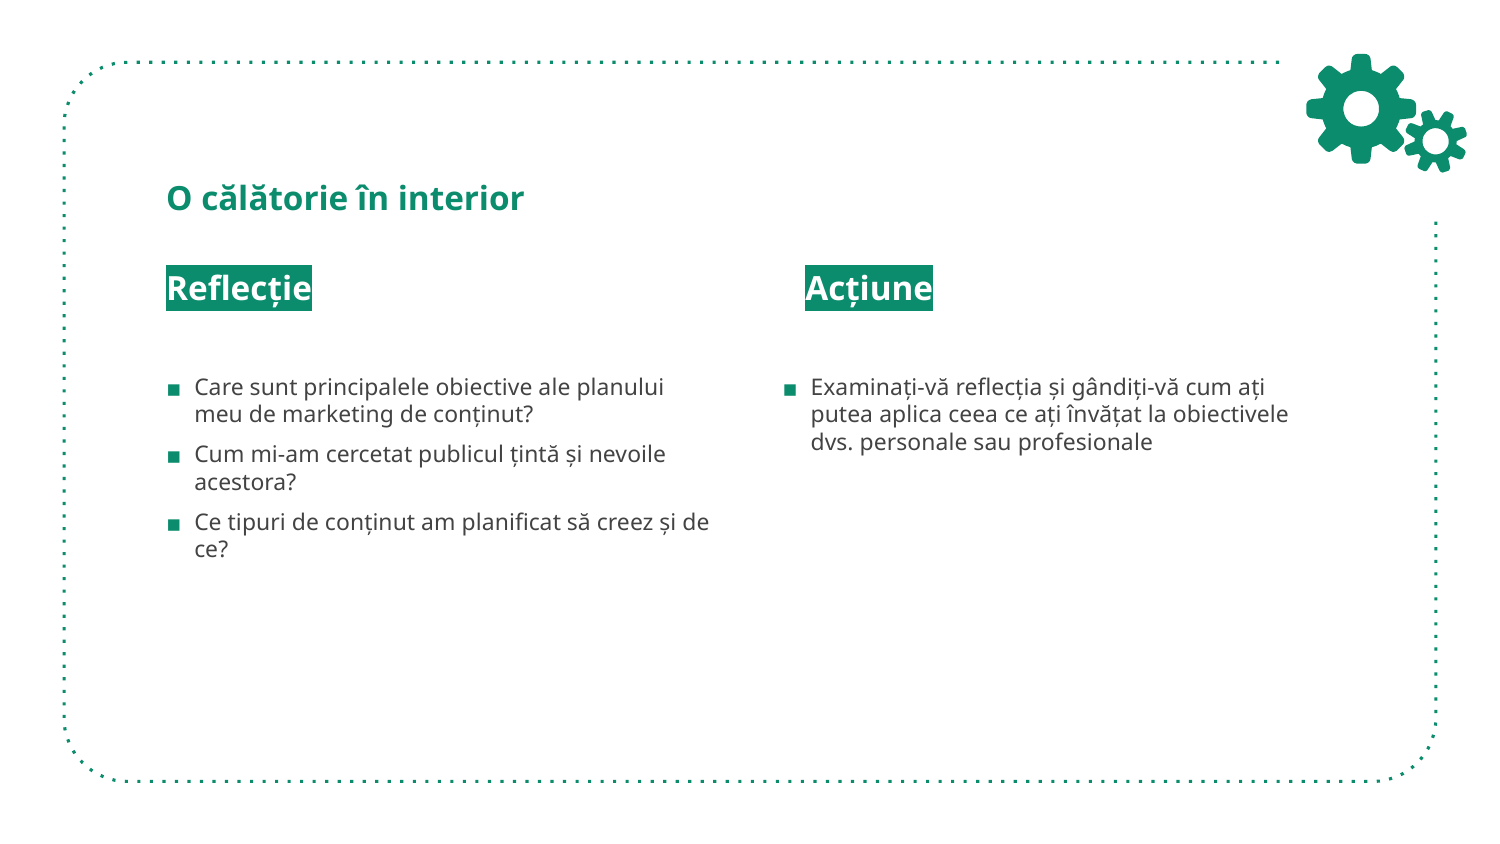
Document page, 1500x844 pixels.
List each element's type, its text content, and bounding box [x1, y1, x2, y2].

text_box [1306, 53, 1467, 173]
list Acțiune Examinați-vă reflecția și gândiți-vă cum ați putea aplica ceea ce ați învățat la obiectivele dvs. personale sau profesionale [767, 252, 1349, 773]
title O călătorie în interior [151, 146, 1278, 233]
list Reflecţie Care sunt principalele obiective ale planului meu de marketing de conținut? Cum mi-am cercetat publicul țintă și nevoile acestora? Ce tipuri de conținut am planificat să creez și de ce? [151, 252, 733, 773]
